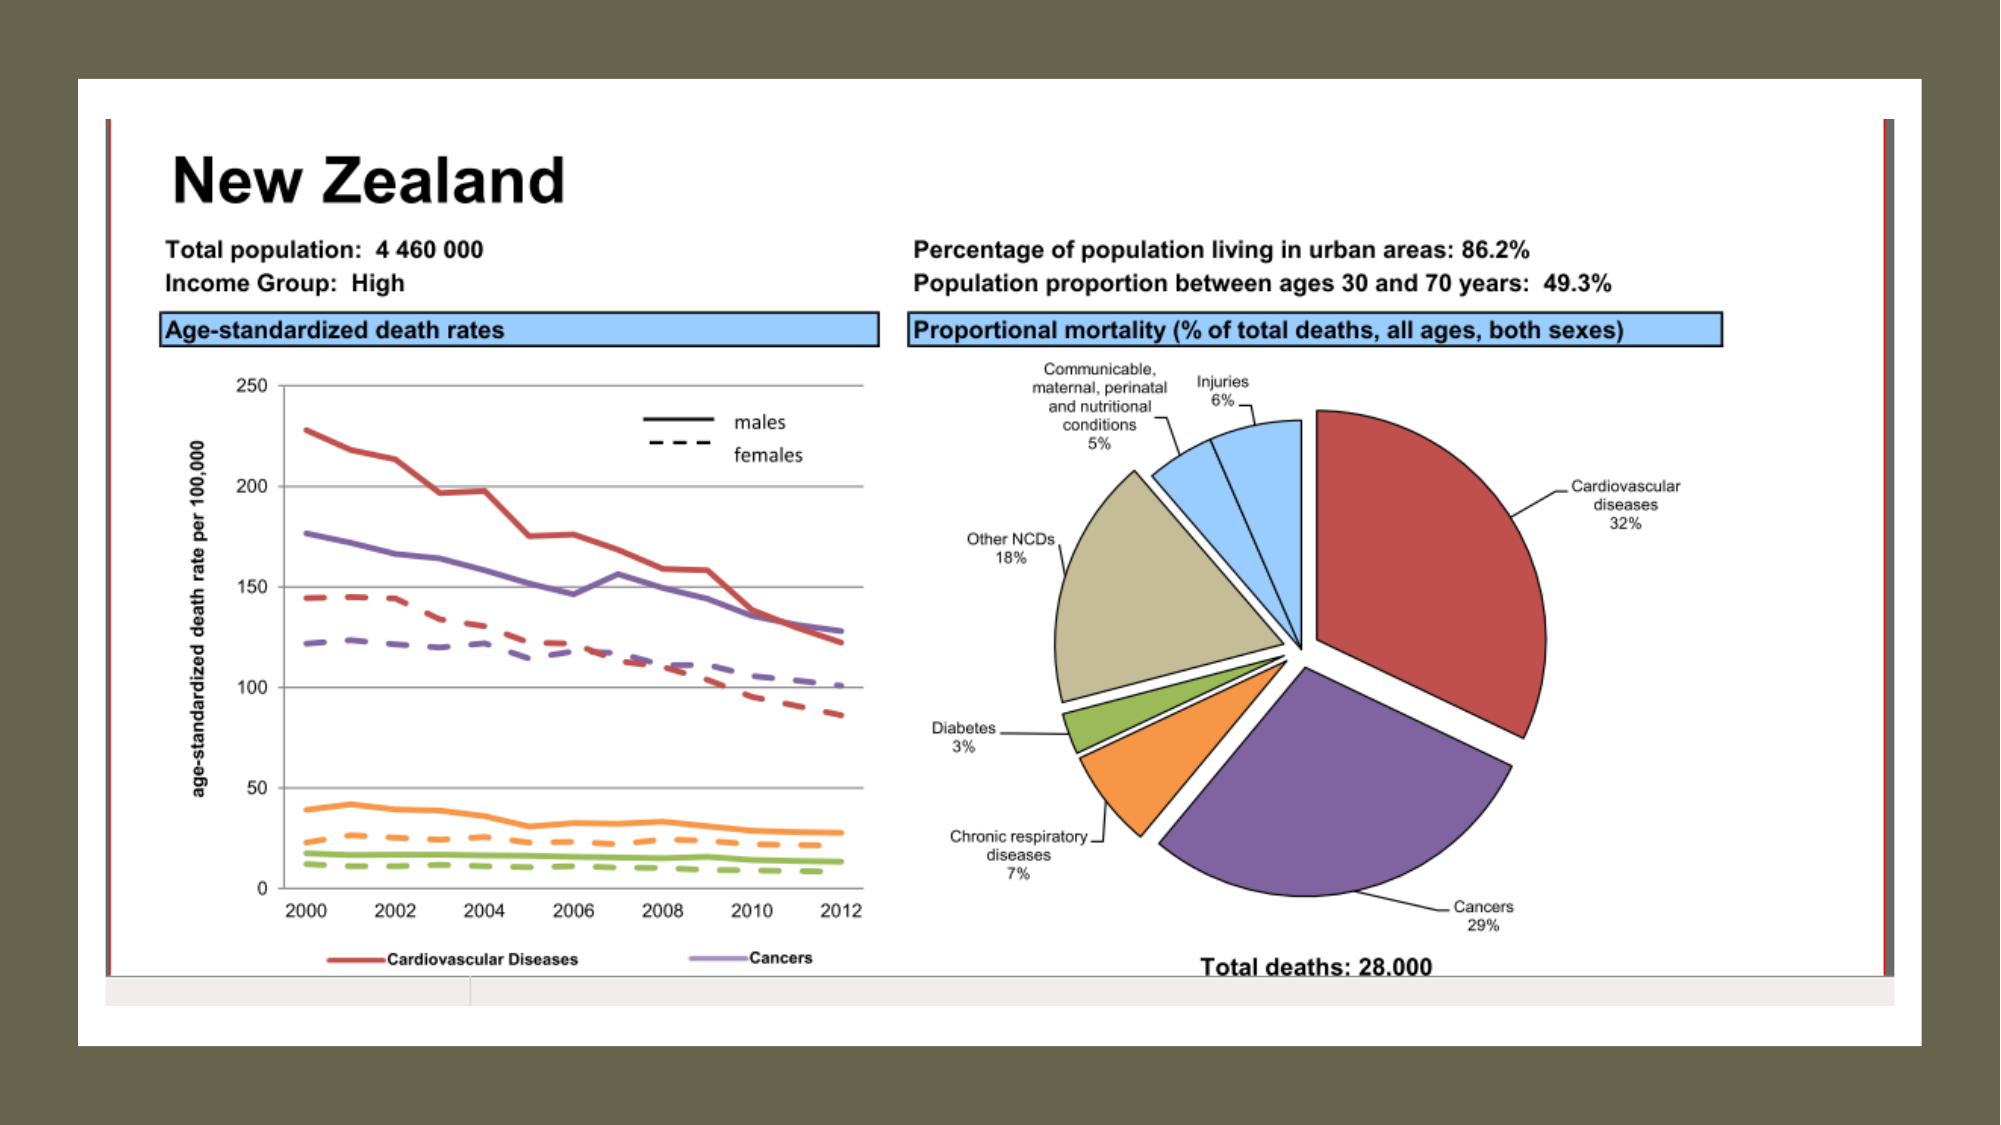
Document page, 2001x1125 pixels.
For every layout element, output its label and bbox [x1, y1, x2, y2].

picture [105, 119, 1895, 1006]
text_box [0, 0, 2000, 1125]
text_box [77, 78, 1923, 1047]
